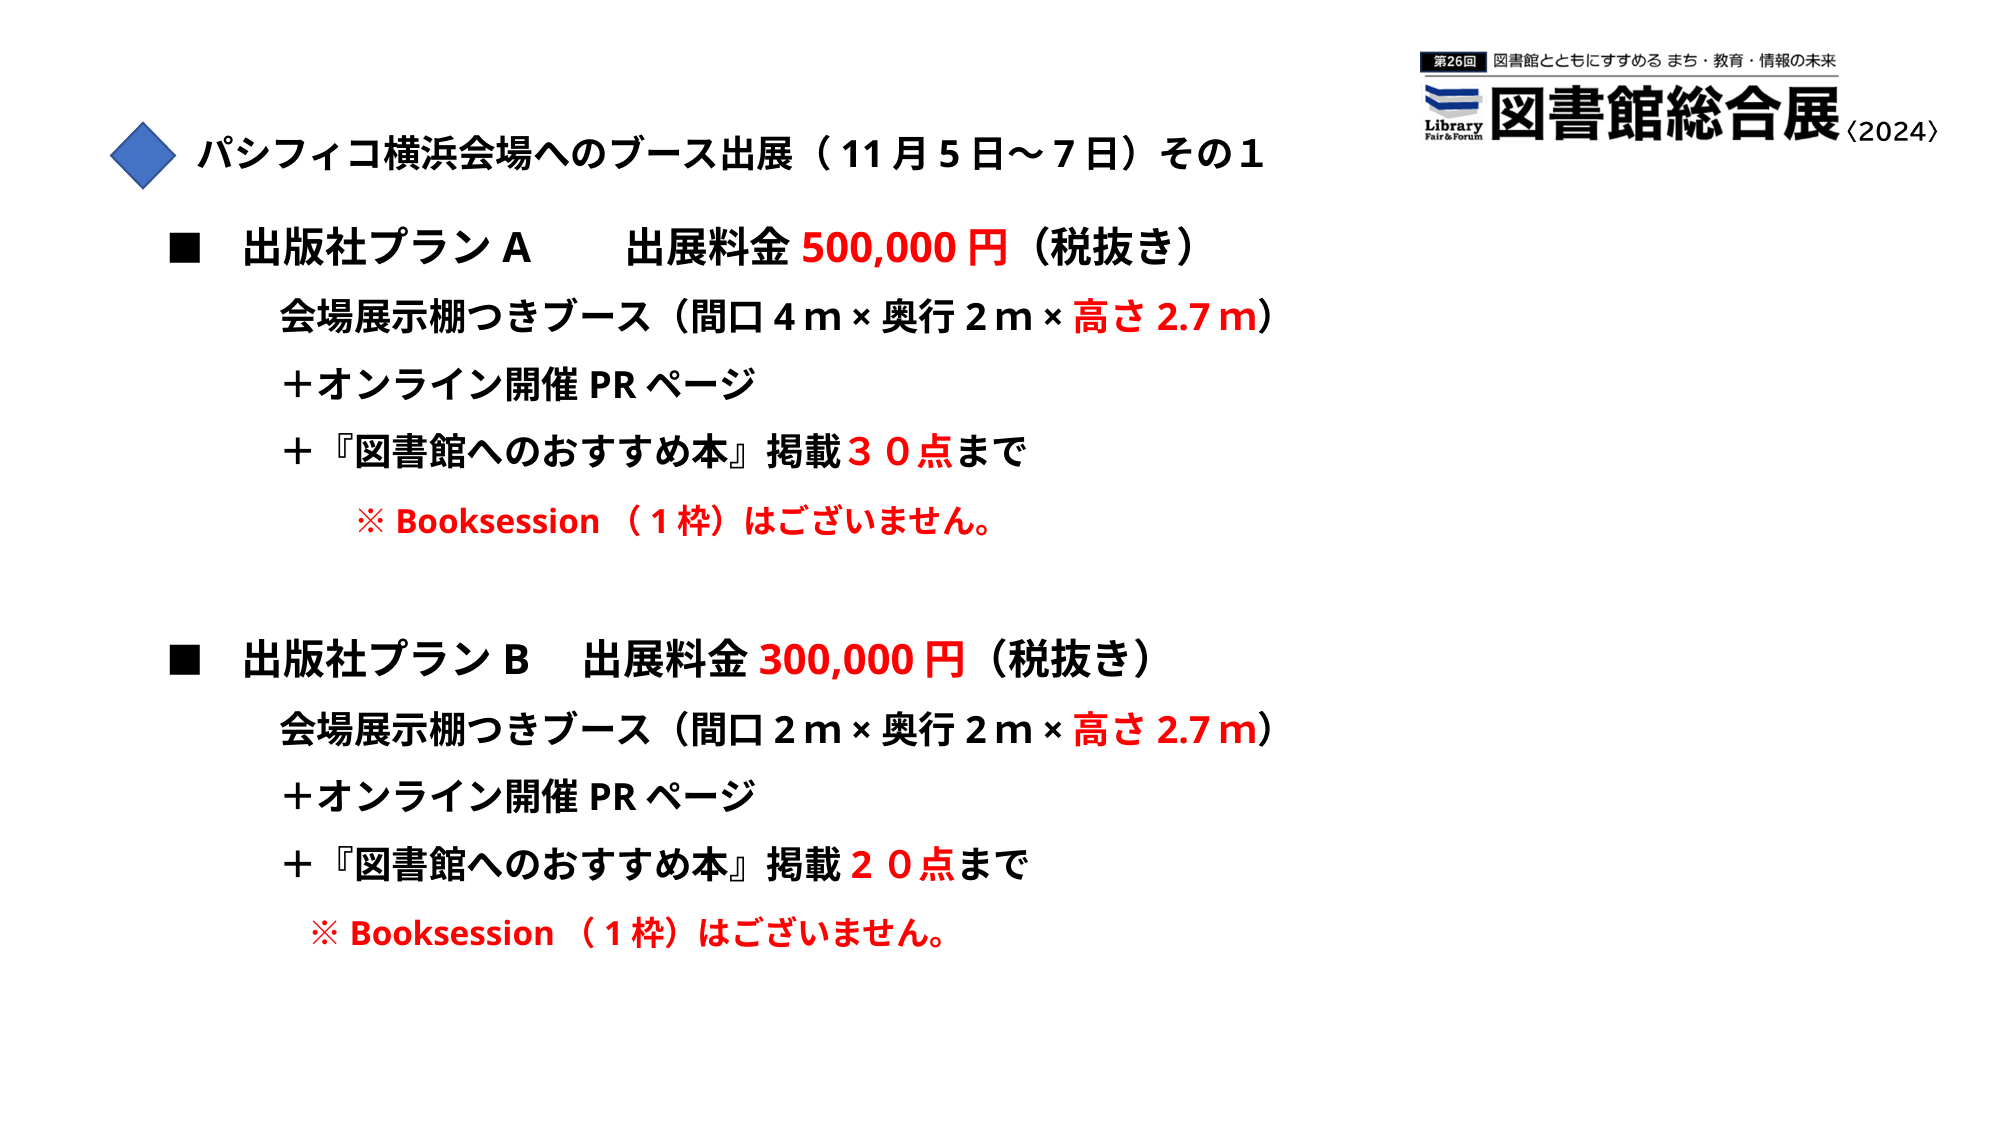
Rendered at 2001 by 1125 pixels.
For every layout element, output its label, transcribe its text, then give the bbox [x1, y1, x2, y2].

text_box ■ 出版社プランA 出展料金500,000円（税抜き） 会場展示棚つきブース（間口4ｍ×奥行2ｍ×高さ2.7ｍ） ＋オンライン開催PRページ ＋『図書館へのおすすめ本』掲載３０点まで ※Booksession（1枠）はございません。 ■ 出版社プランB 出展料金300,000円（税抜き） 会場展示棚つきブース（間口2ｍ×奥行2ｍ×高さ2.7ｍ） ＋オンライン開催PRページ ＋『図書館へのおすすめ本』掲載2０点まで ※Booksession（1枠）はございません。 [114, 188, 1886, 1125]
text_box [109, 121, 177, 188]
text_box パシフィコ横浜会場へのブース出展（11月5日～7日）その１ [181, 122, 1421, 188]
picture [1420, 48, 1952, 157]
